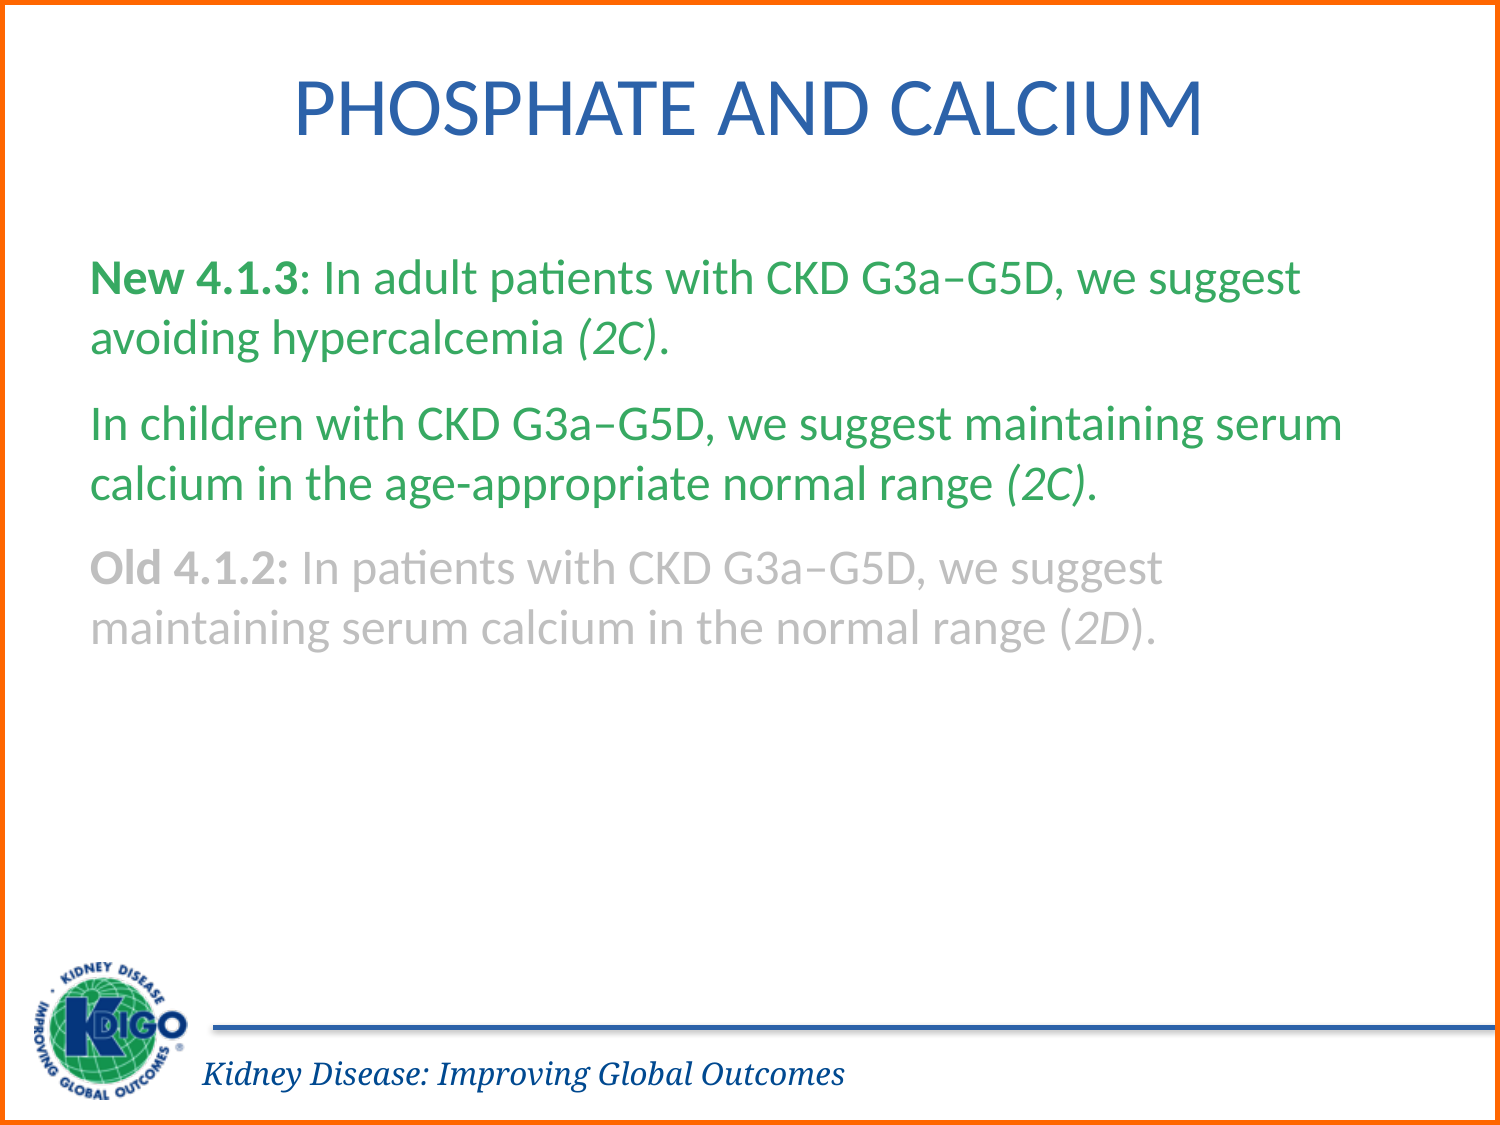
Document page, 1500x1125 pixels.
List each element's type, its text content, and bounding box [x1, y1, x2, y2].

title Phosphate and Calcium [75, 45, 1425, 233]
list New 4.1.3: In adult patients with CKD G3a–G5D, we suggest avoiding hypercalcemia (2C). In children with CKD G3a–G5D, we suggest maintaining serum calcium in the age-appropriate normal range (2C). Old 4.1.2: In patients with CKD G3a–G5D, we suggest maintaining serum calcium in the normal range (2D). [75, 237, 1425, 938]
picture [34, 962, 188, 1100]
